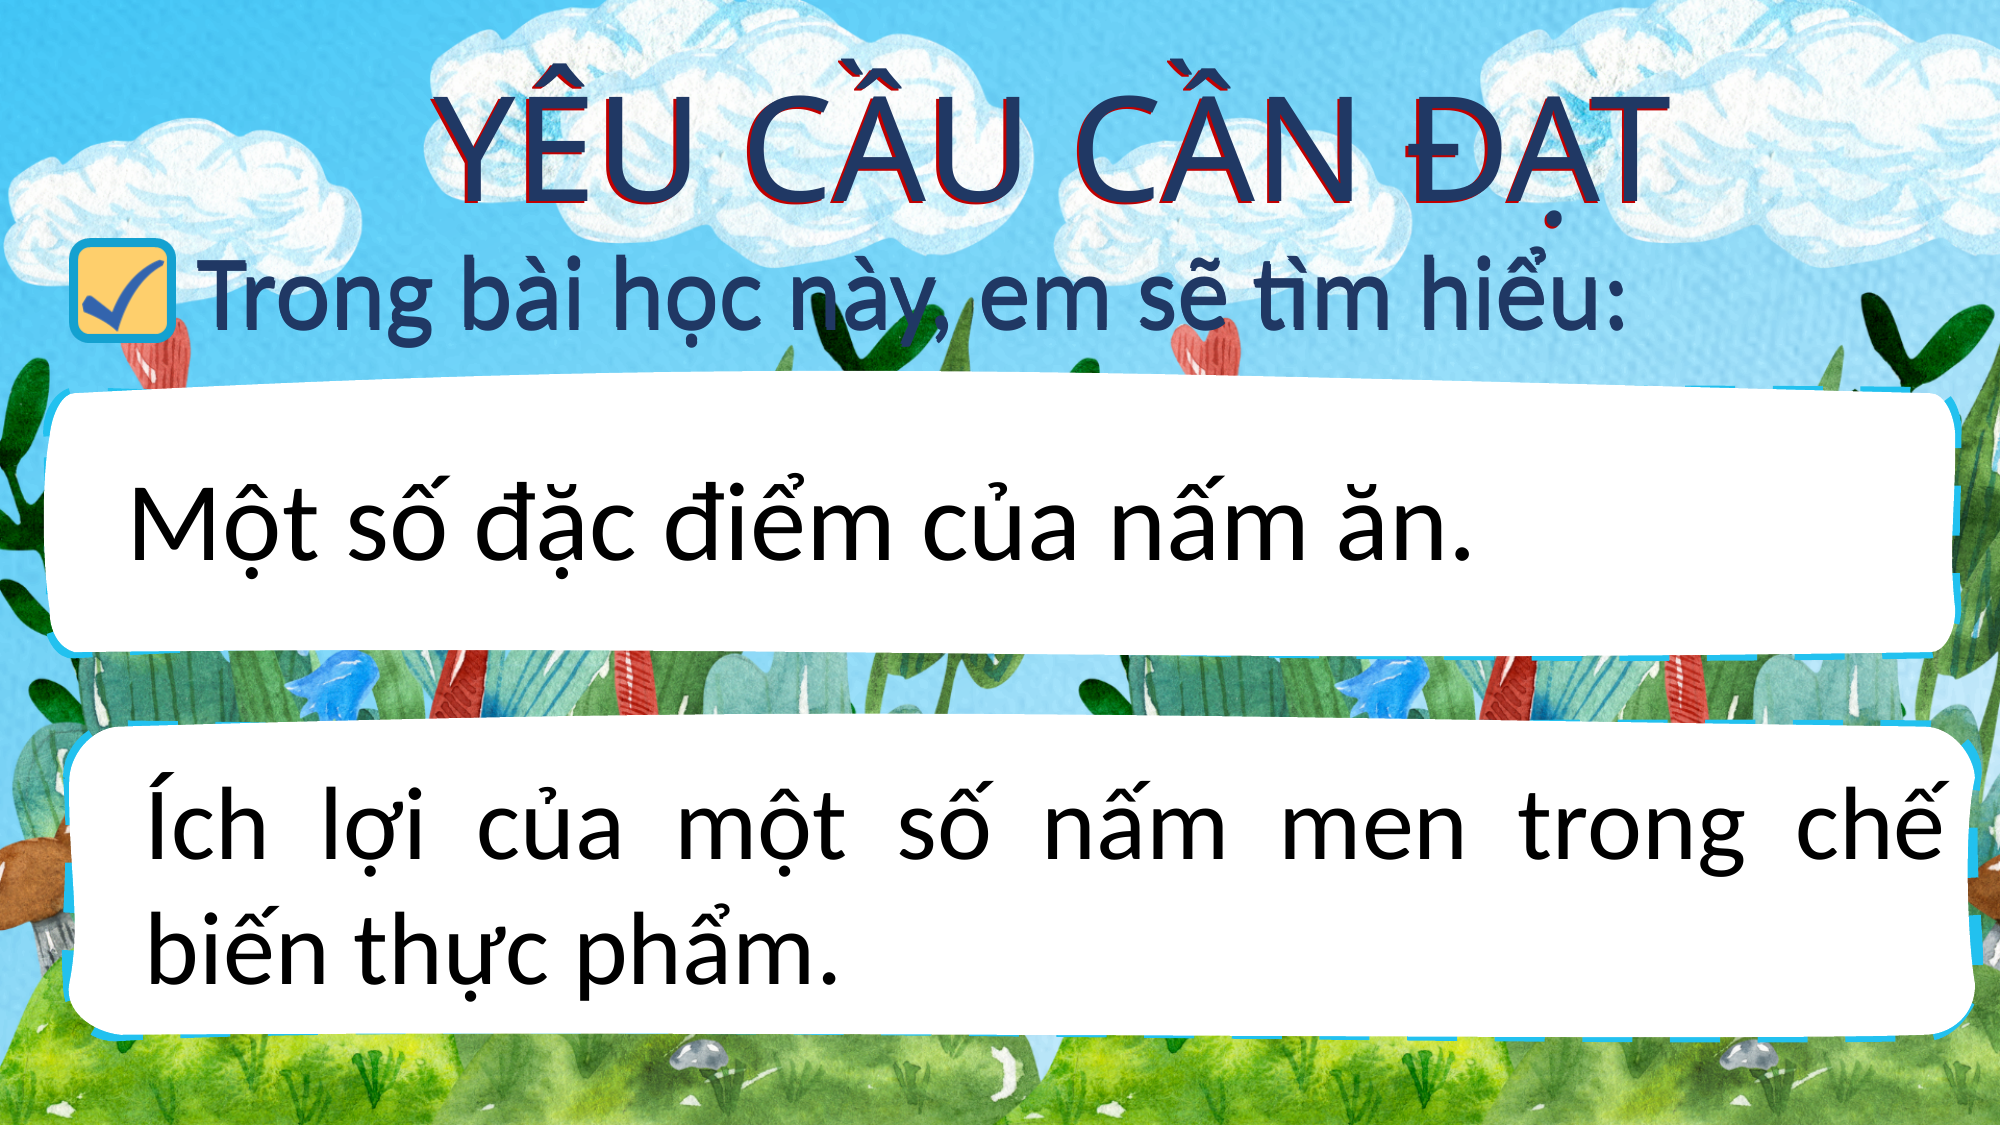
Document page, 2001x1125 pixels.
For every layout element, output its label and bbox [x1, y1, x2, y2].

text_box [381, 47, 1721, 243]
text_box [49, 393, 1956, 653]
text_box [69, 205, 1673, 400]
picture [0, 0, 2000, 1125]
text_box [69, 726, 1975, 1035]
